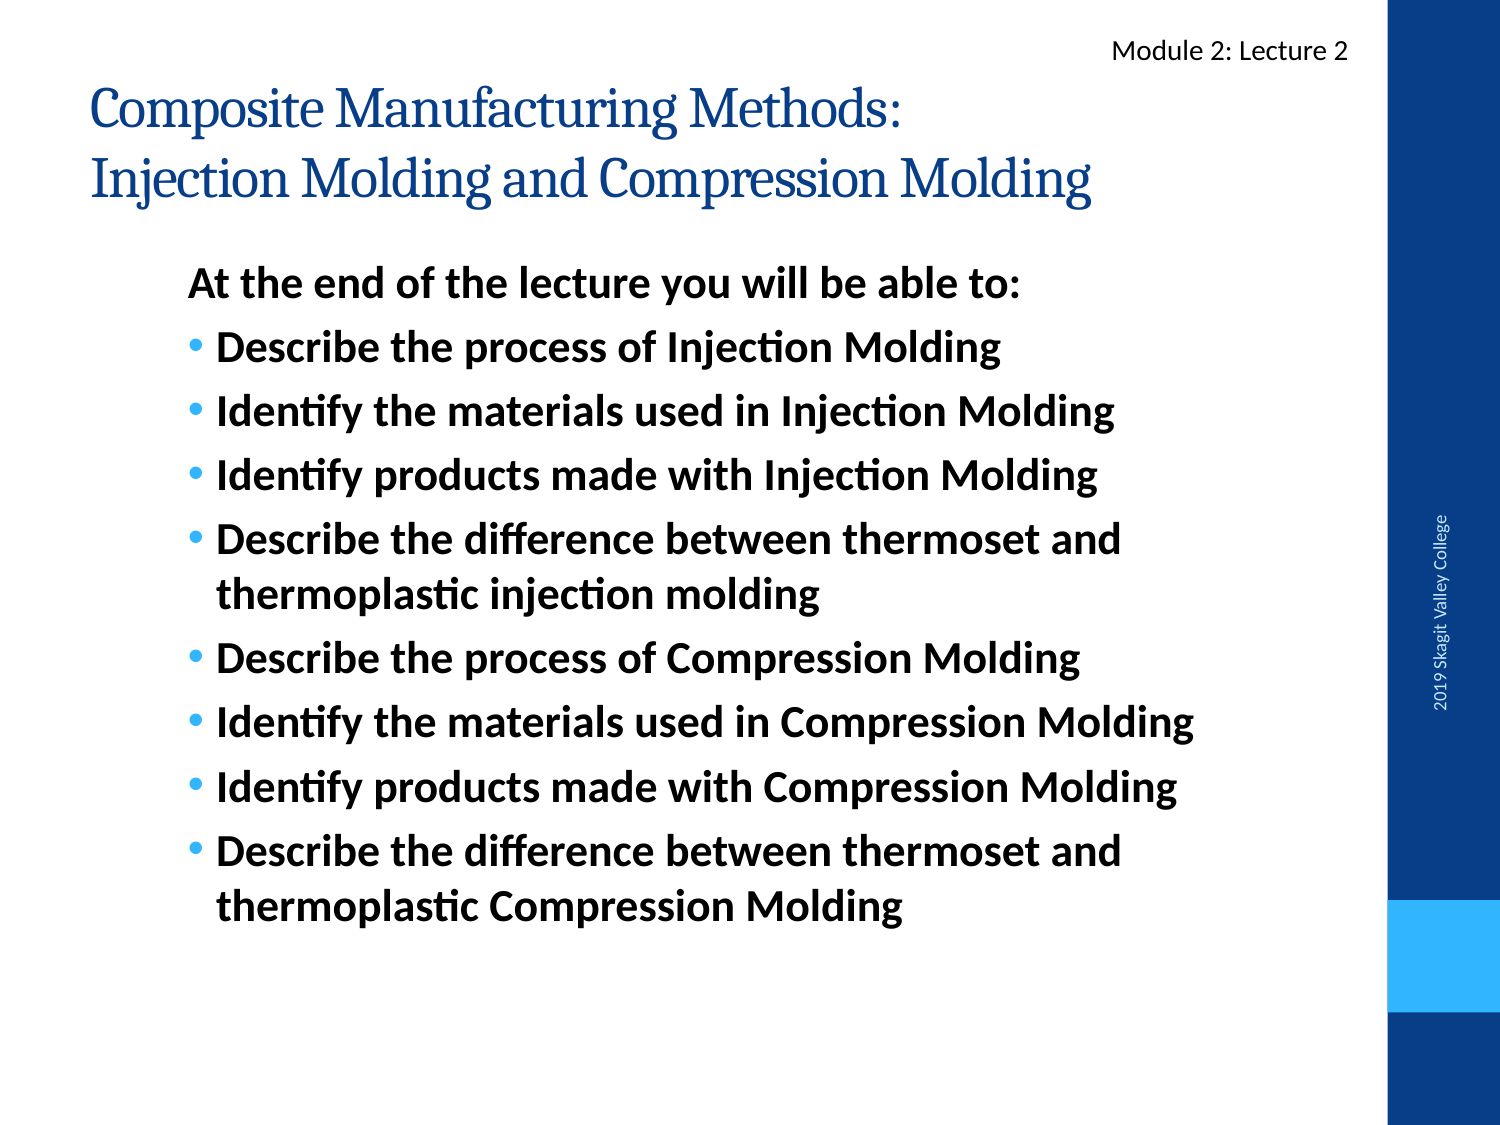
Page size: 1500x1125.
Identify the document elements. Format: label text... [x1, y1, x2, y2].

list At the end of the lecture you will be able to: Describe the process of Injection Molding Identify the materials used in Injection Molding Identify products made with Injection Molding Describe the difference between thermoset and thermoplastic injection molding Describe the process of Compression Molding Identify the materials used in Compression Molding Identify products made with Compression Molding Describe the difference between thermoset and thermoplastic Compression Molding [158, 245, 1409, 1033]
title Composite Manufacturing Methods: Injection Molding and Compression Molding [75, 45, 1325, 233]
footer 2019 Skagit Valley College [1408, 500, 1469, 889]
text_box Module 2: Lecture 2 [1054, 23, 1406, 74]
